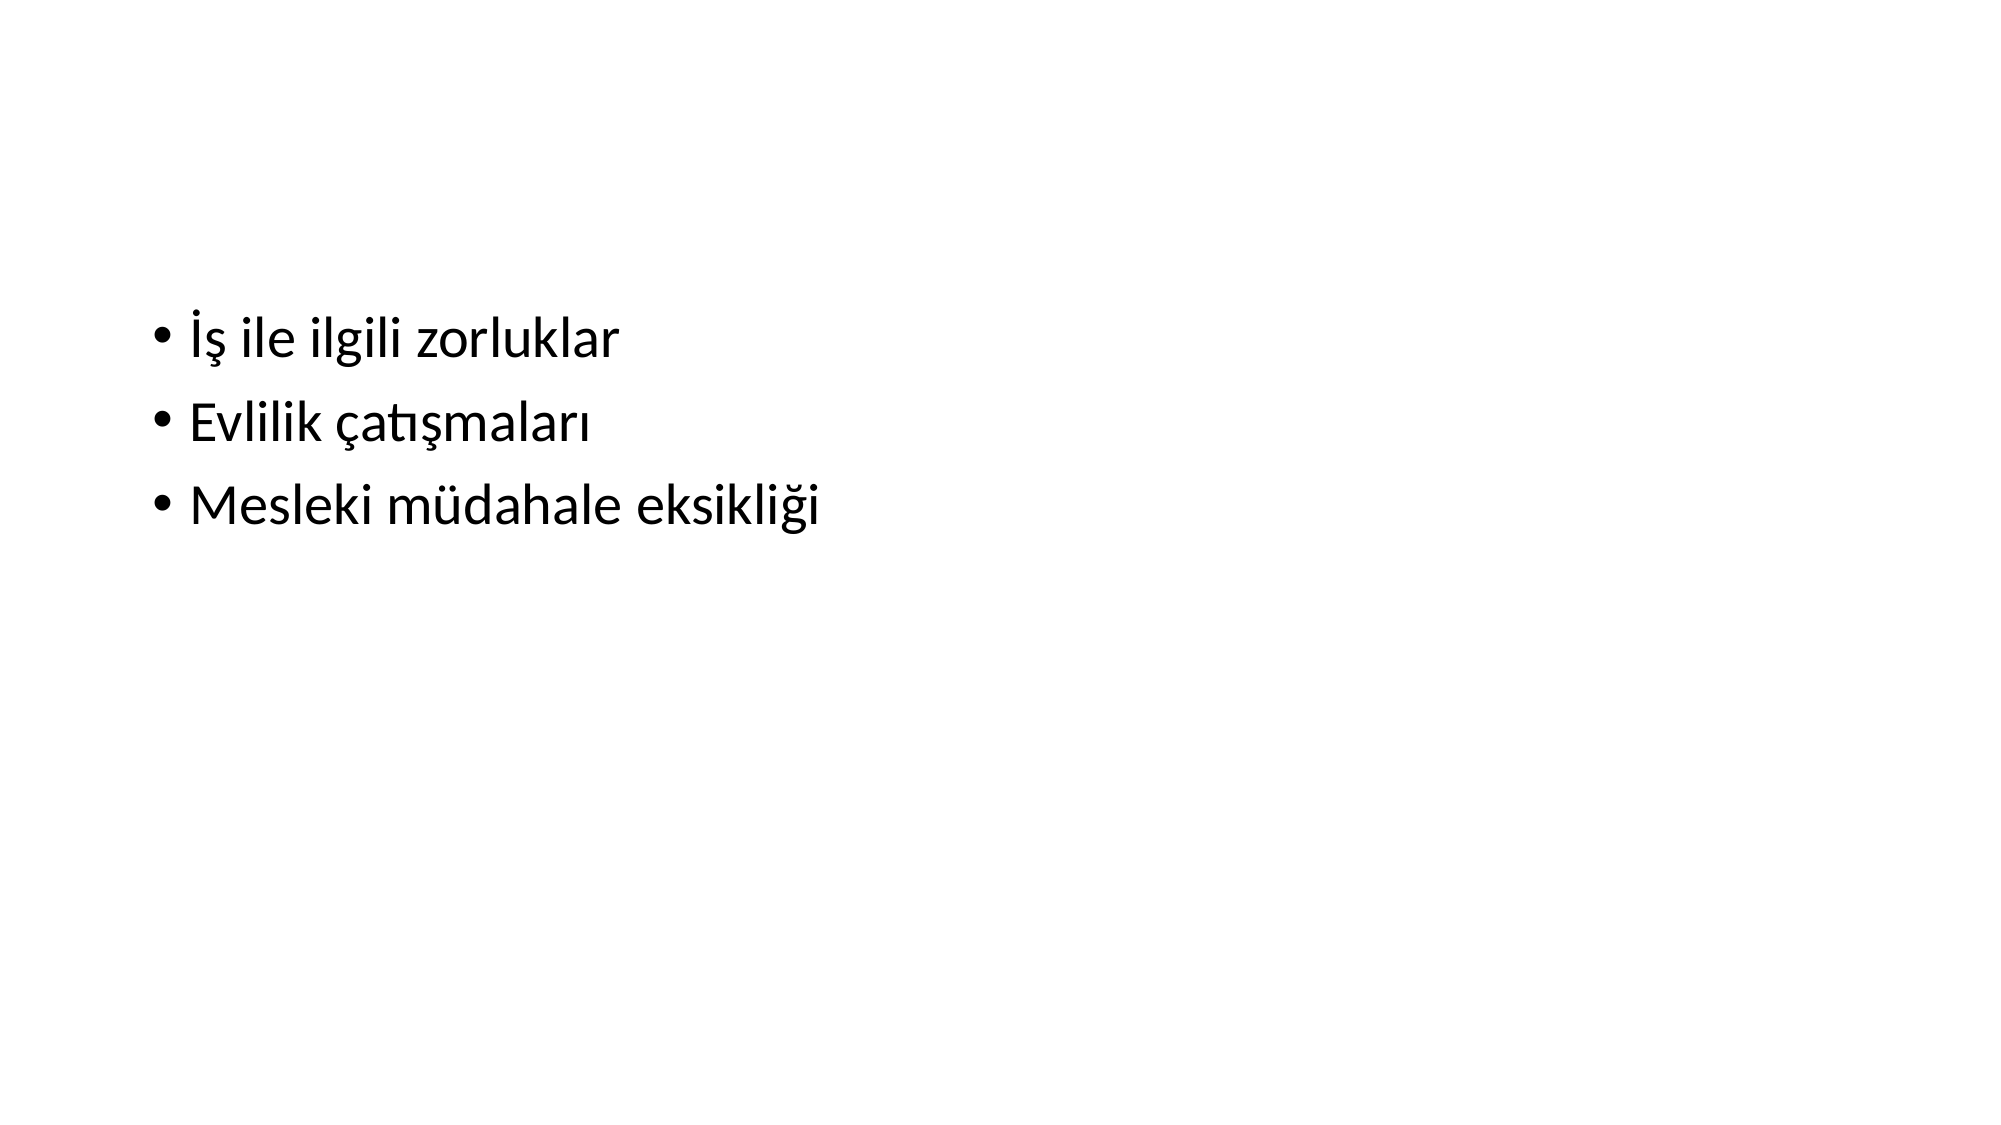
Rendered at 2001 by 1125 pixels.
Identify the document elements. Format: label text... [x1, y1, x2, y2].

list İş ile ilgili zorluklar Evlilik çatışmaları Mesleki müdahale eksikliği [137, 299, 1863, 1014]
